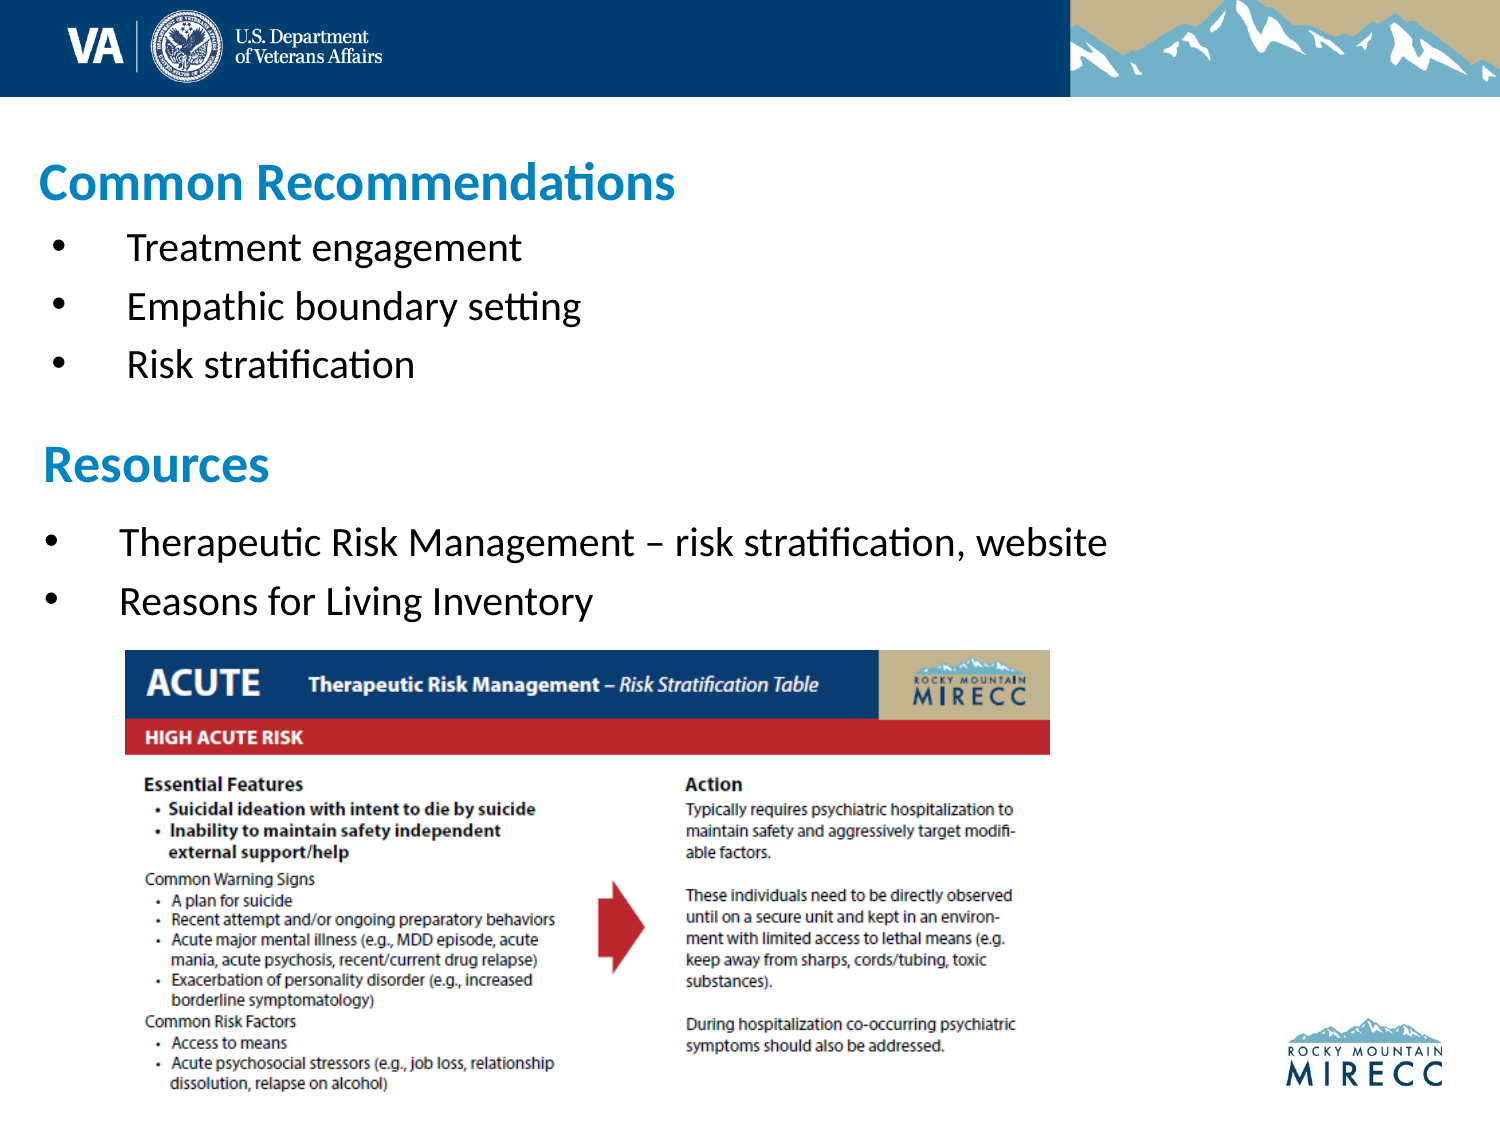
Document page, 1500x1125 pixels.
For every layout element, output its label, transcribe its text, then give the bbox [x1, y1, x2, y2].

picture [124, 649, 1051, 1099]
picture [0, 0, 1500, 97]
list Therapeutic Risk Management – risk stratification, website Reasons for Living Inventory [29, 507, 1374, 654]
picture [1286, 1018, 1442, 1086]
text_box Treatment engagement Empathic boundary setting Risk stratification [36, 212, 1450, 500]
text_box Resources [28, 425, 396, 509]
title Common Recommendations [24, 142, 759, 227]
